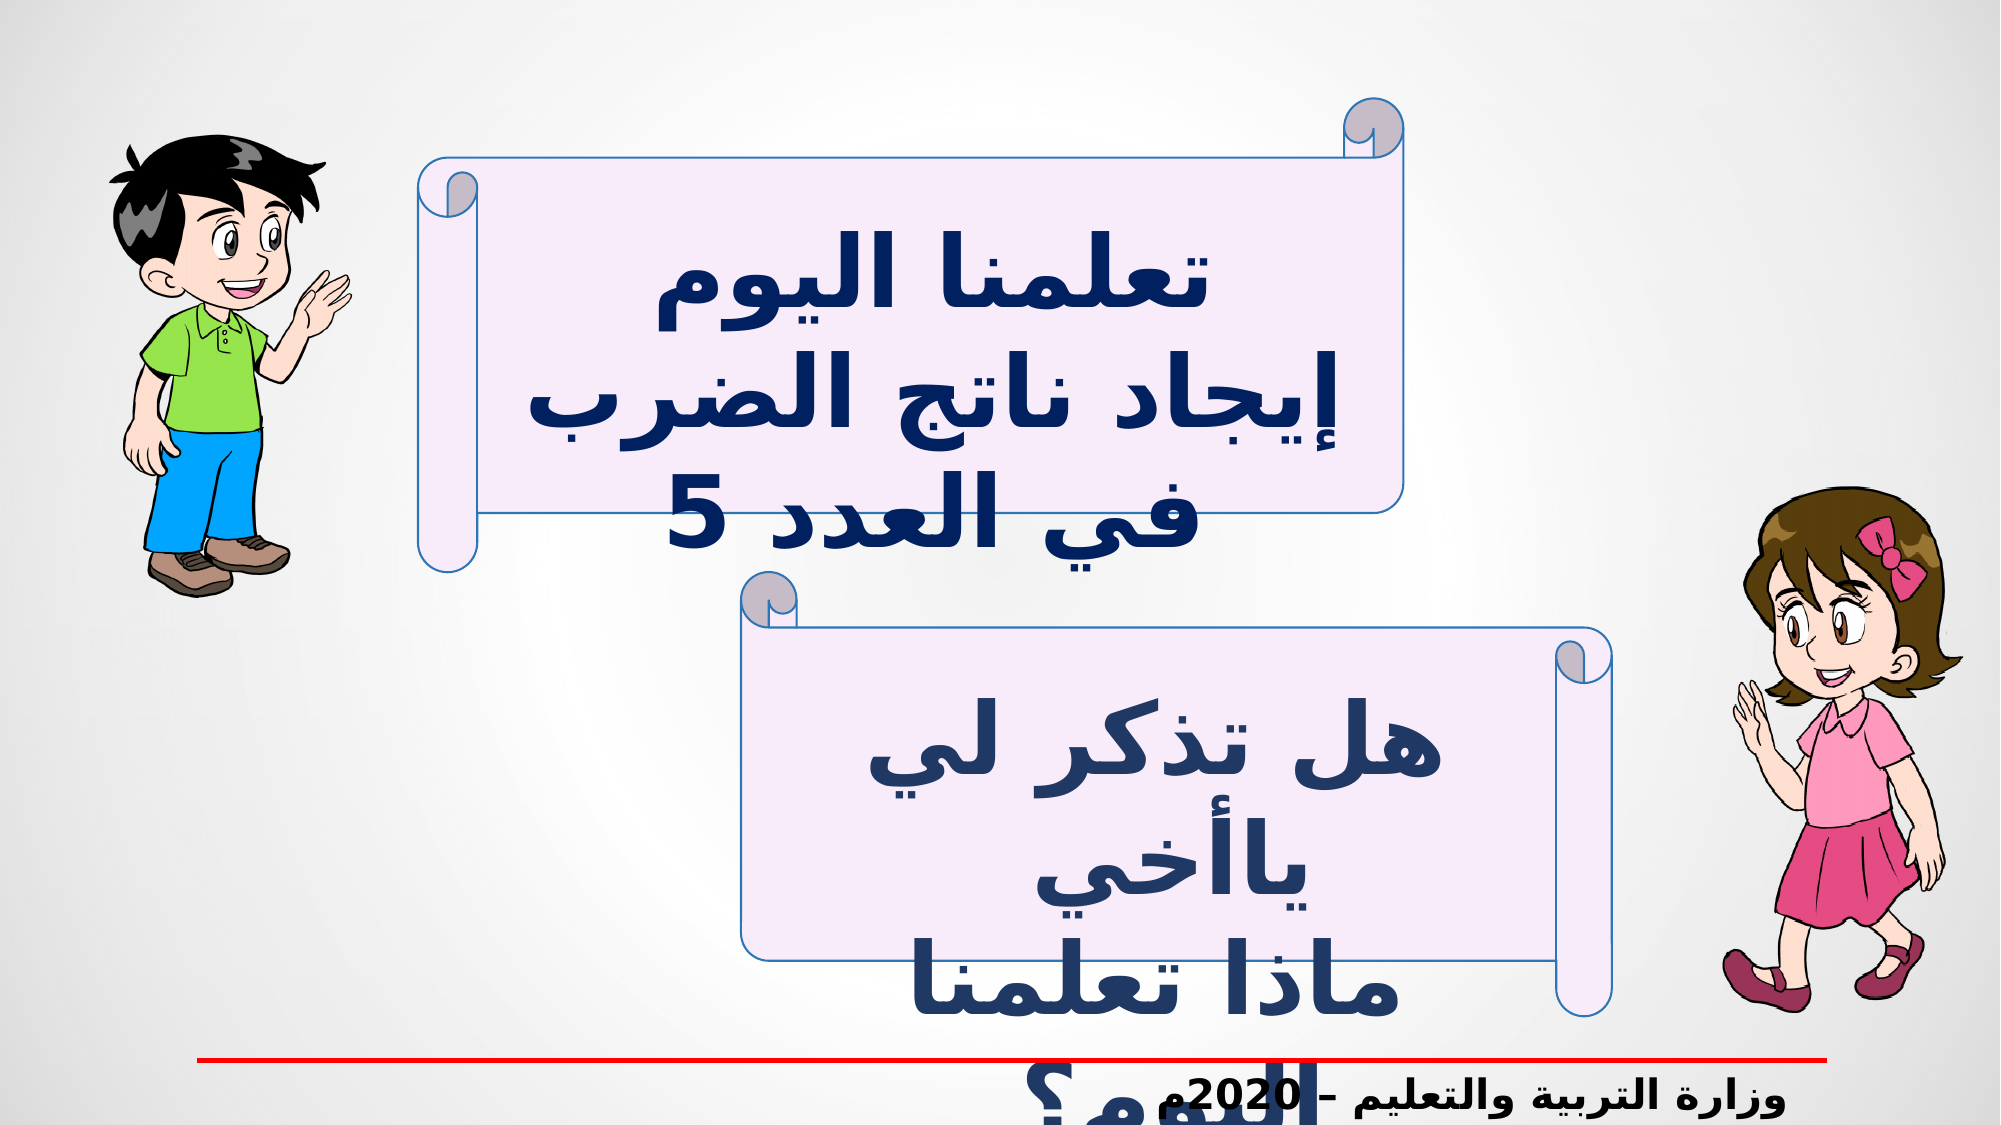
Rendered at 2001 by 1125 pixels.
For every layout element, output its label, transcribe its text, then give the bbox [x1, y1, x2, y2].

picture [0, 0, 2000, 1125]
text_box هل تذكر لي ياأخي ماذا تعلمنا اليوم؟ [787, 667, 1525, 1058]
text_box [416, 97, 1405, 574]
text_box تعلمنا اليوم إيجاد ناتج الضرب في العدد 5 [498, 200, 1370, 575]
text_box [196, 1060, 1827, 1125]
text_box [739, 575, 1613, 1018]
